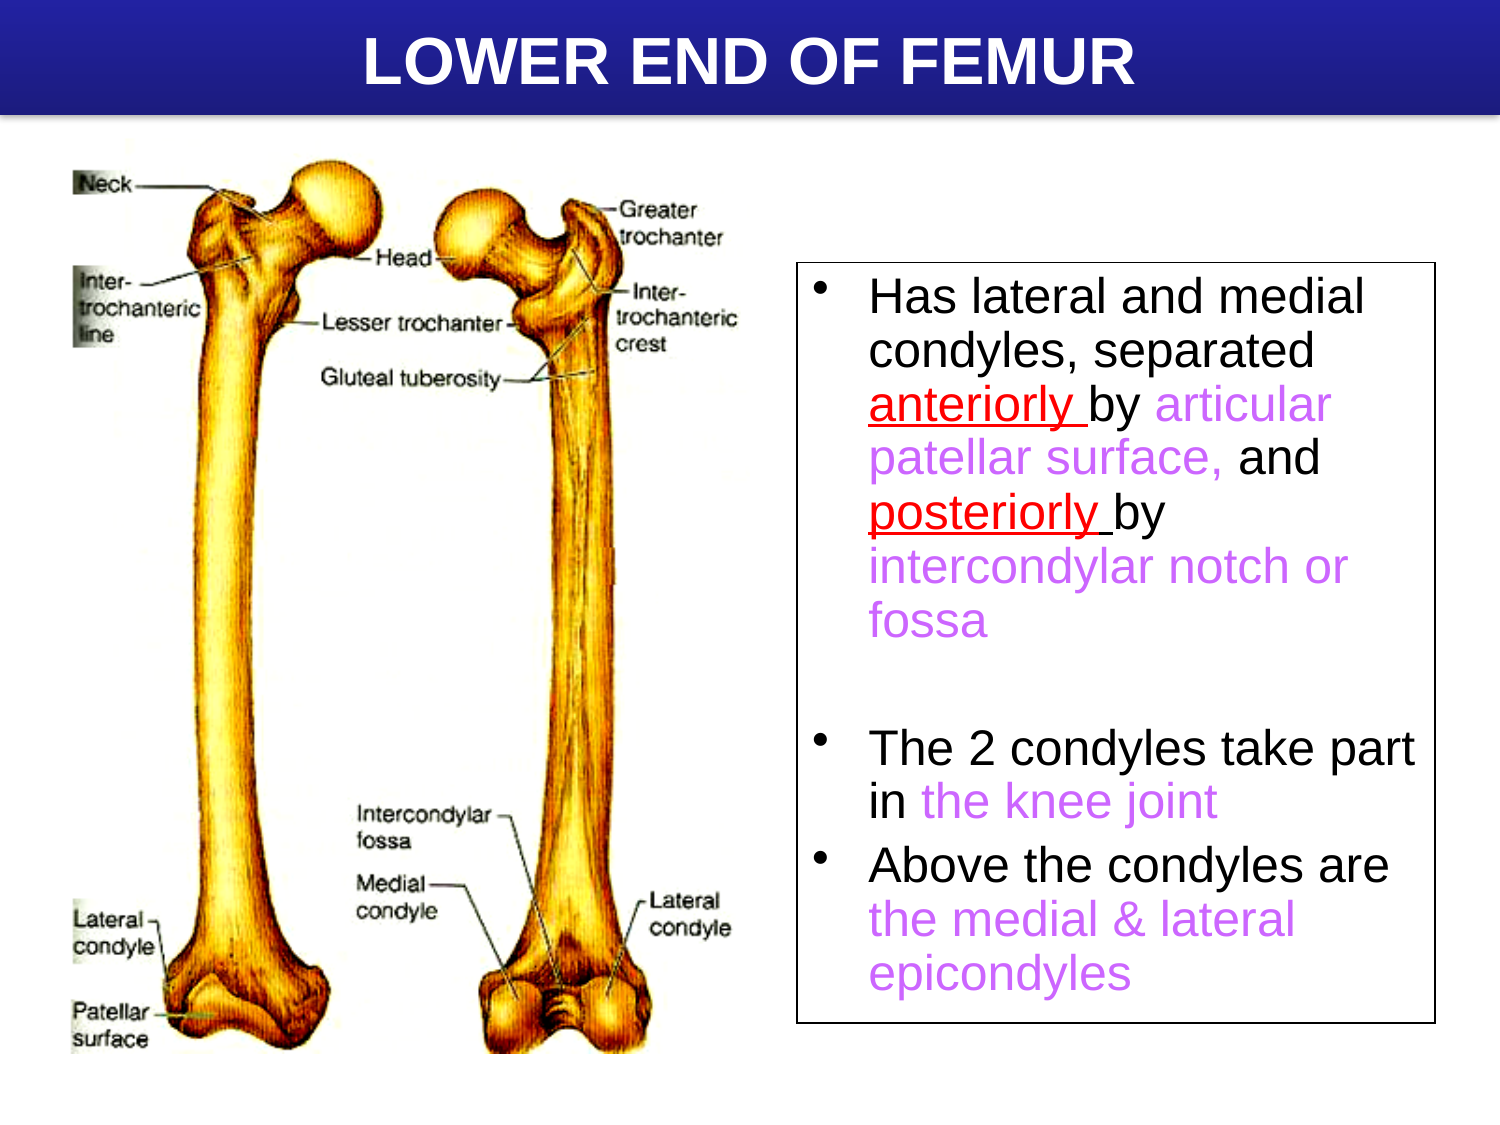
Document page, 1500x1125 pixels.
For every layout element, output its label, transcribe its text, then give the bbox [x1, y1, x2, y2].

title LOWER END OF FEMUR [0, 0, 1500, 116]
picture [64, 136, 751, 1055]
list Has lateral and medial condyles, separated anteriorly by articular patellar surface, and posteriorly by intercondylar notch or fossa The 2 condyles take part in the knee joint Above the condyles are the medial & lateral epicondyles [796, 262, 1436, 1024]
